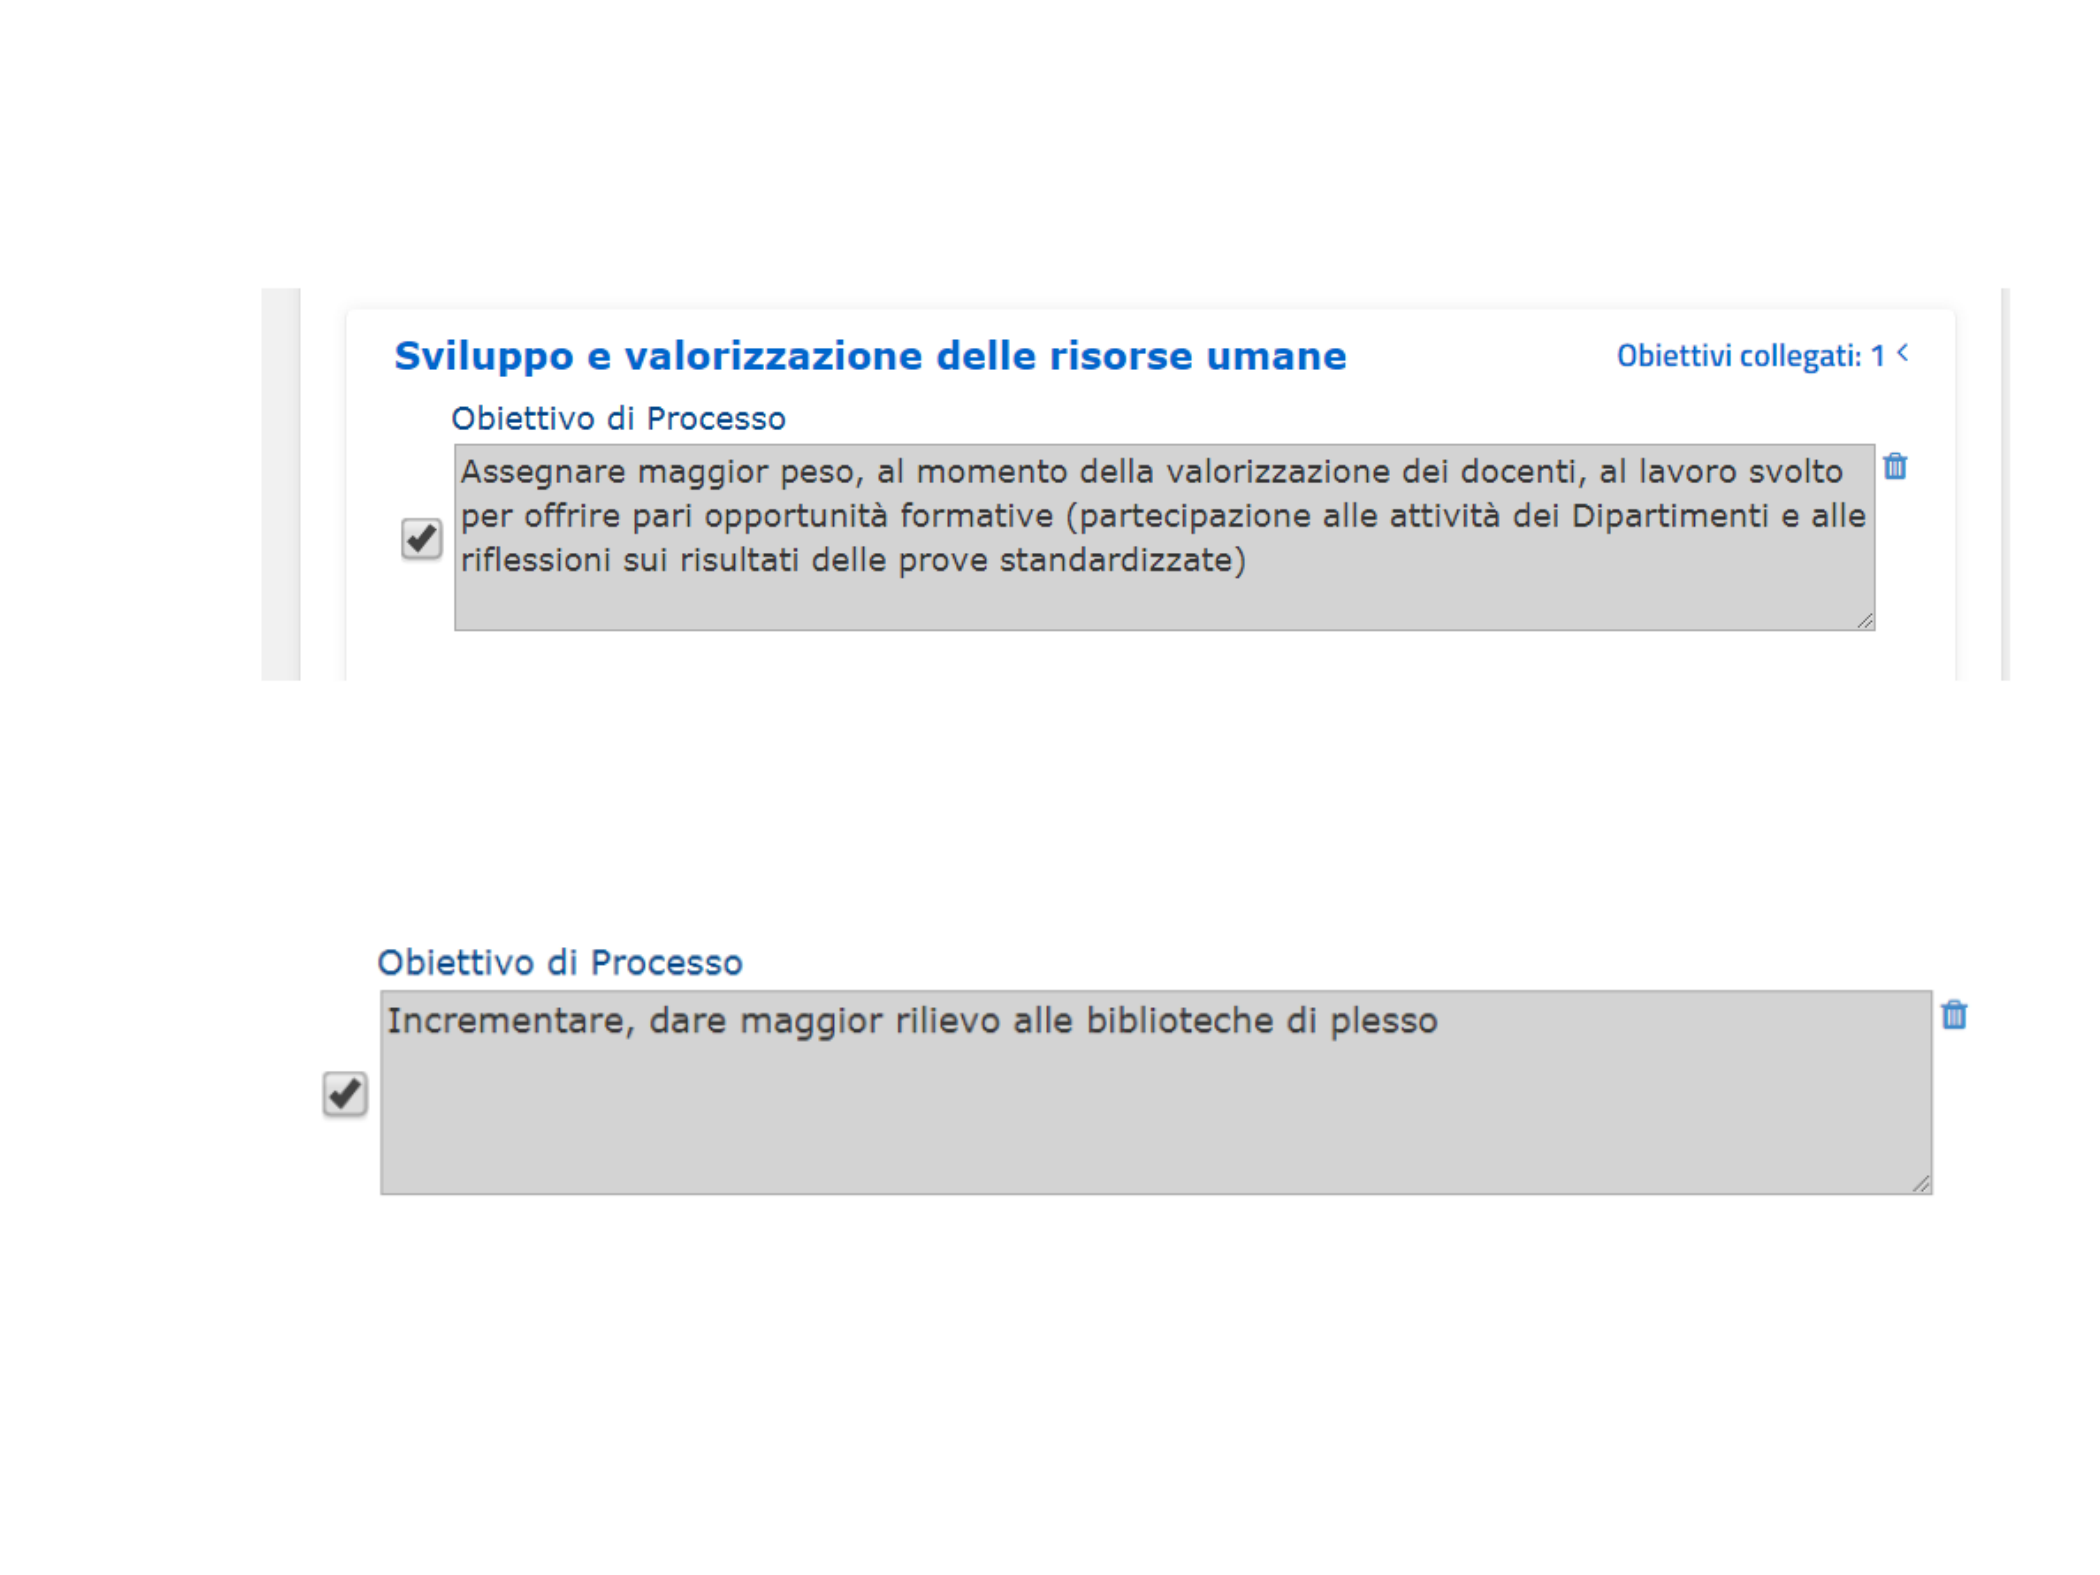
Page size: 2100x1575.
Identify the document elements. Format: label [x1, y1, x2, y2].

picture [199, 161, 2081, 1357]
